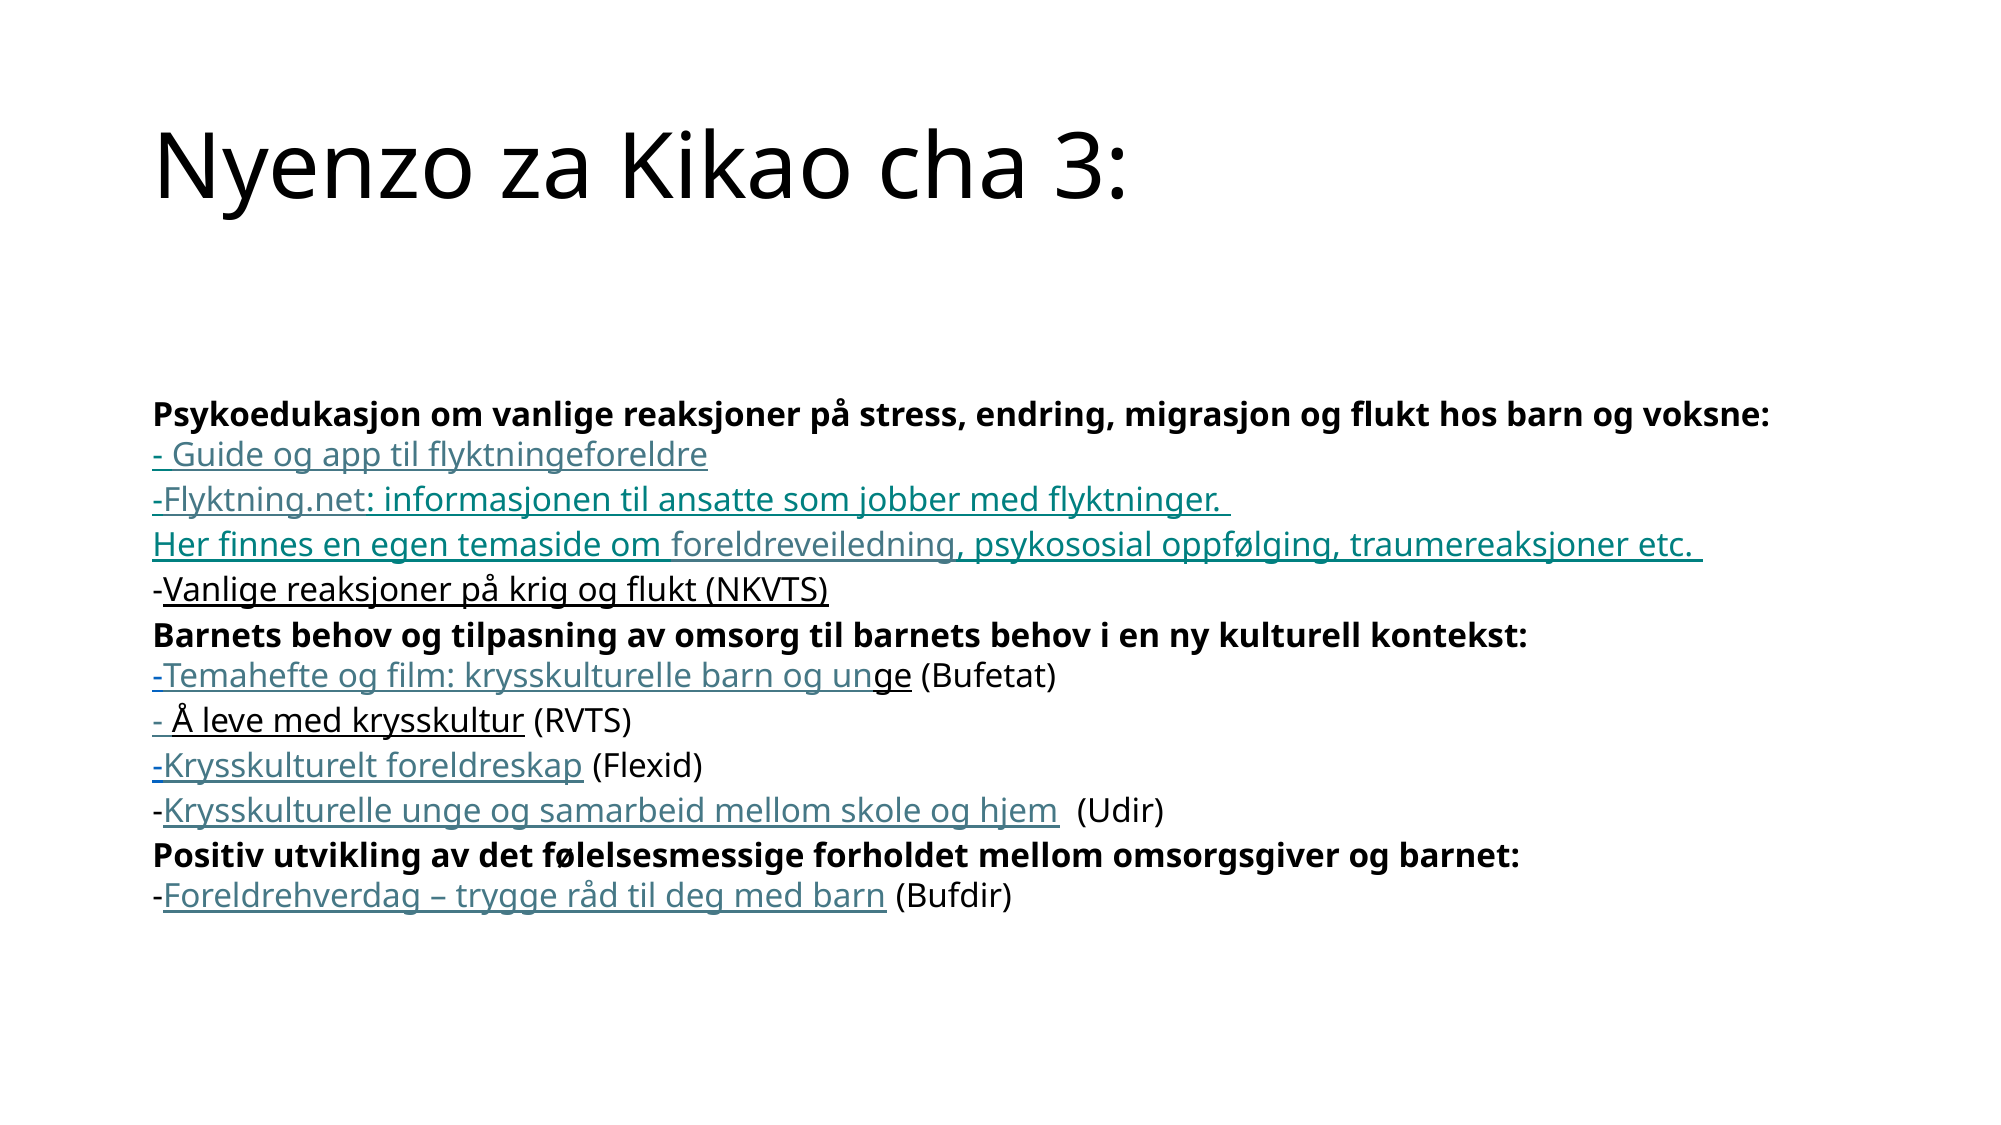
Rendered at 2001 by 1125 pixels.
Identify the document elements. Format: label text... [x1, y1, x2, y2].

list Psykoedukasjon om vanlige reaksjoner på stress, endring, migrasjon og flukt hos barn og voksne: - Guide og app til flyktningeforeldre -Flyktning.net: informasjonen til ansatte som jobber med flyktninger. Her finnes en egen temaside om foreldreveiledning, psykososial oppfølging, traumereaksjoner etc. -Vanlige reaksjoner på krig og flukt (NKVTS) Barnets behov og tilpasning av omsorg til barnets behov i en ny kulturell kontekst: -Temahefte og film: krysskulturelle barn og unge (Bufetat) - Å leve med krysskultur (RVTS) -Krysskulturelt foreldreskap (Flexid) -Krysskulturelle unge og samarbeid mellom skole og hjem (Udir) Positiv utvikling av det følelsesmessige forholdet mellom omsorgsgiver og barnet: -Foreldrehverdag – trygge råd til deg med barn (Bufdir) [137, 329, 1863, 983]
title Nyenzo za Kikao cha 3: [137, 59, 1863, 278]
